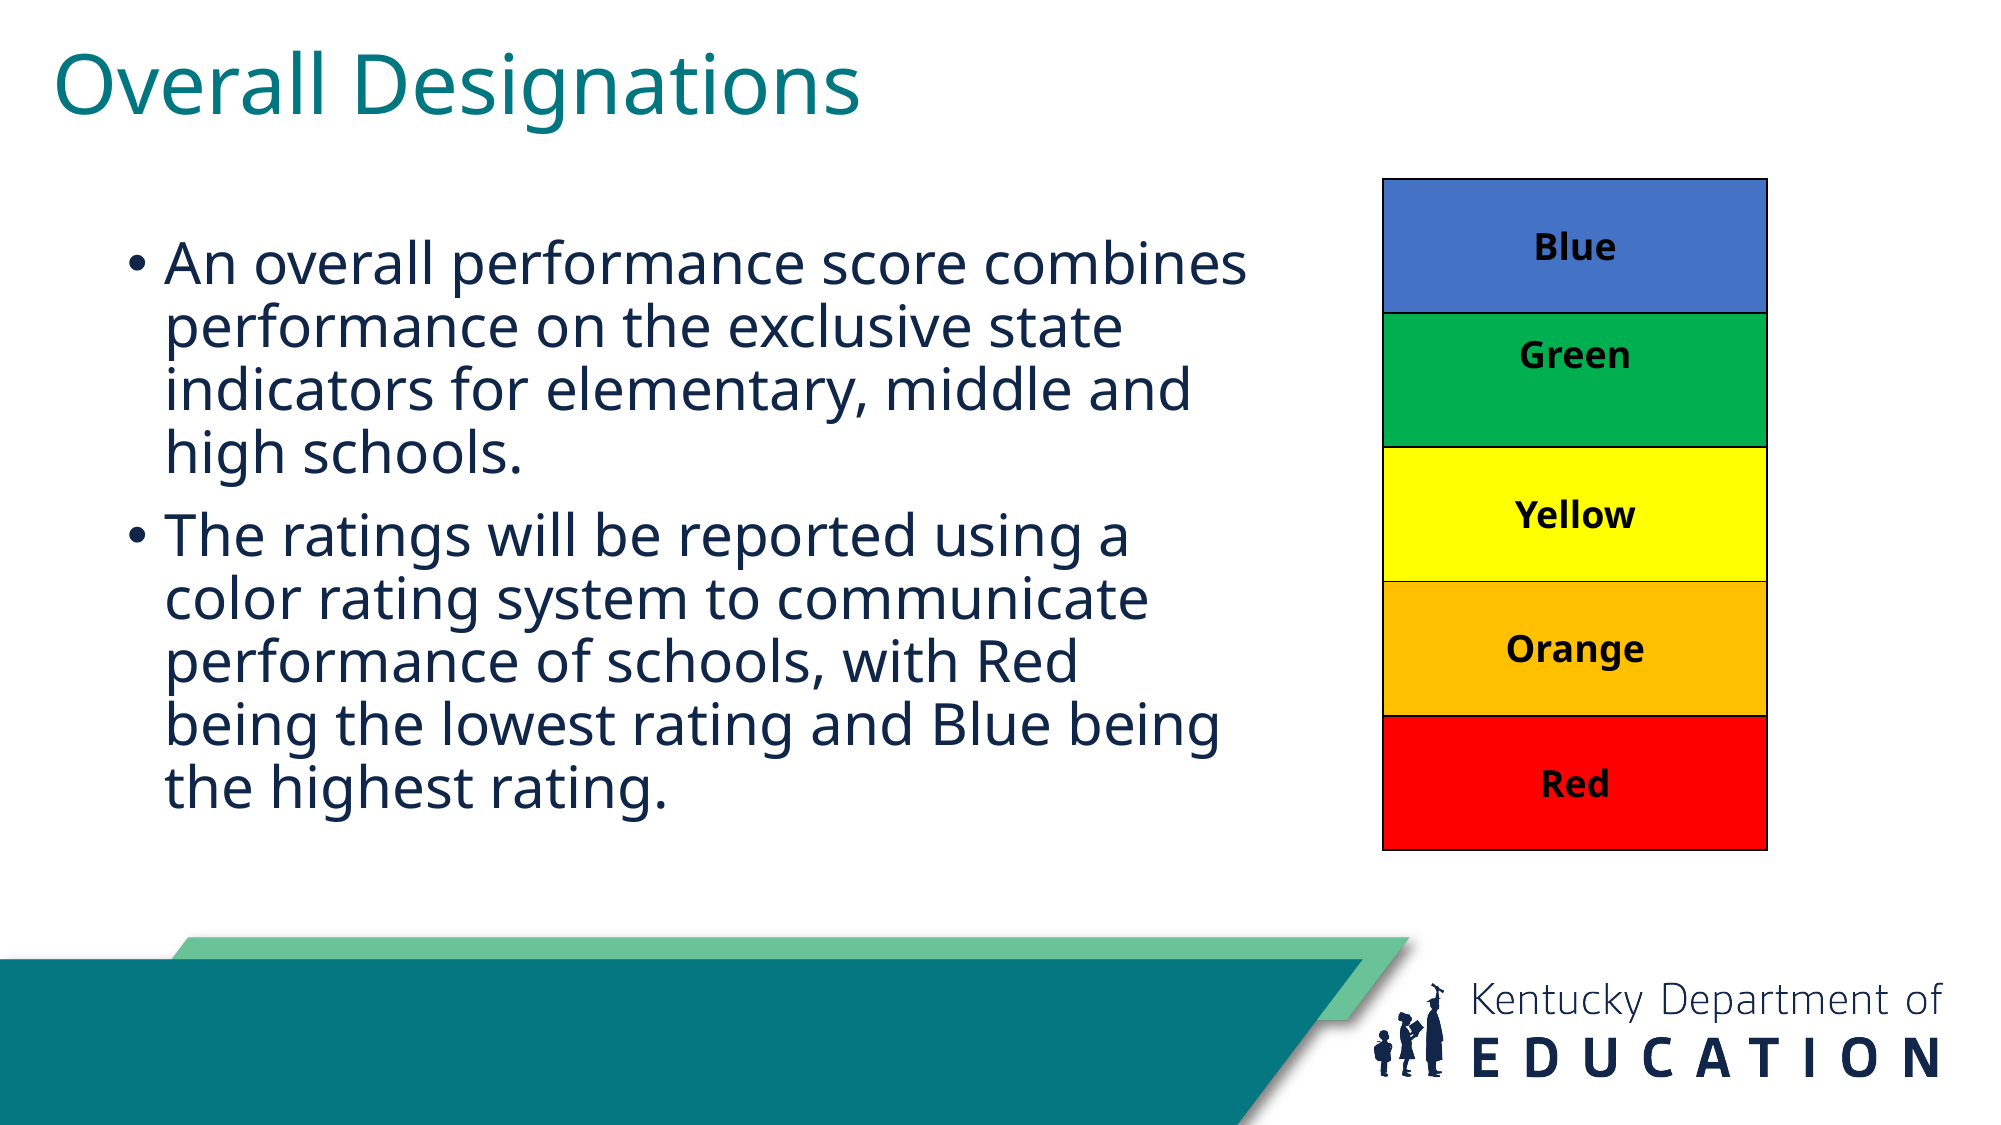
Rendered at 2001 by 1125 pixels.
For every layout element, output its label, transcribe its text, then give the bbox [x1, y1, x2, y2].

table_cell Green [1384, 314, 1766, 446]
list An overall performance score combines performance on the exclusive state indicators for elementary, middle and high schools. The ratings will be reported using a color rating system to communicate performance of schools, with Red being the lowest rating and Blue being the highest rating. [112, 226, 1265, 899]
table_cell Yellow [1384, 448, 1766, 581]
table_cell Orange [1384, 582, 1766, 715]
title Overall Designations [0, 0, 2000, 179]
picture [0, 0, 2001, 1125]
table_cell Red [1384, 717, 1766, 849]
table_header Blue [1384, 180, 1766, 312]
